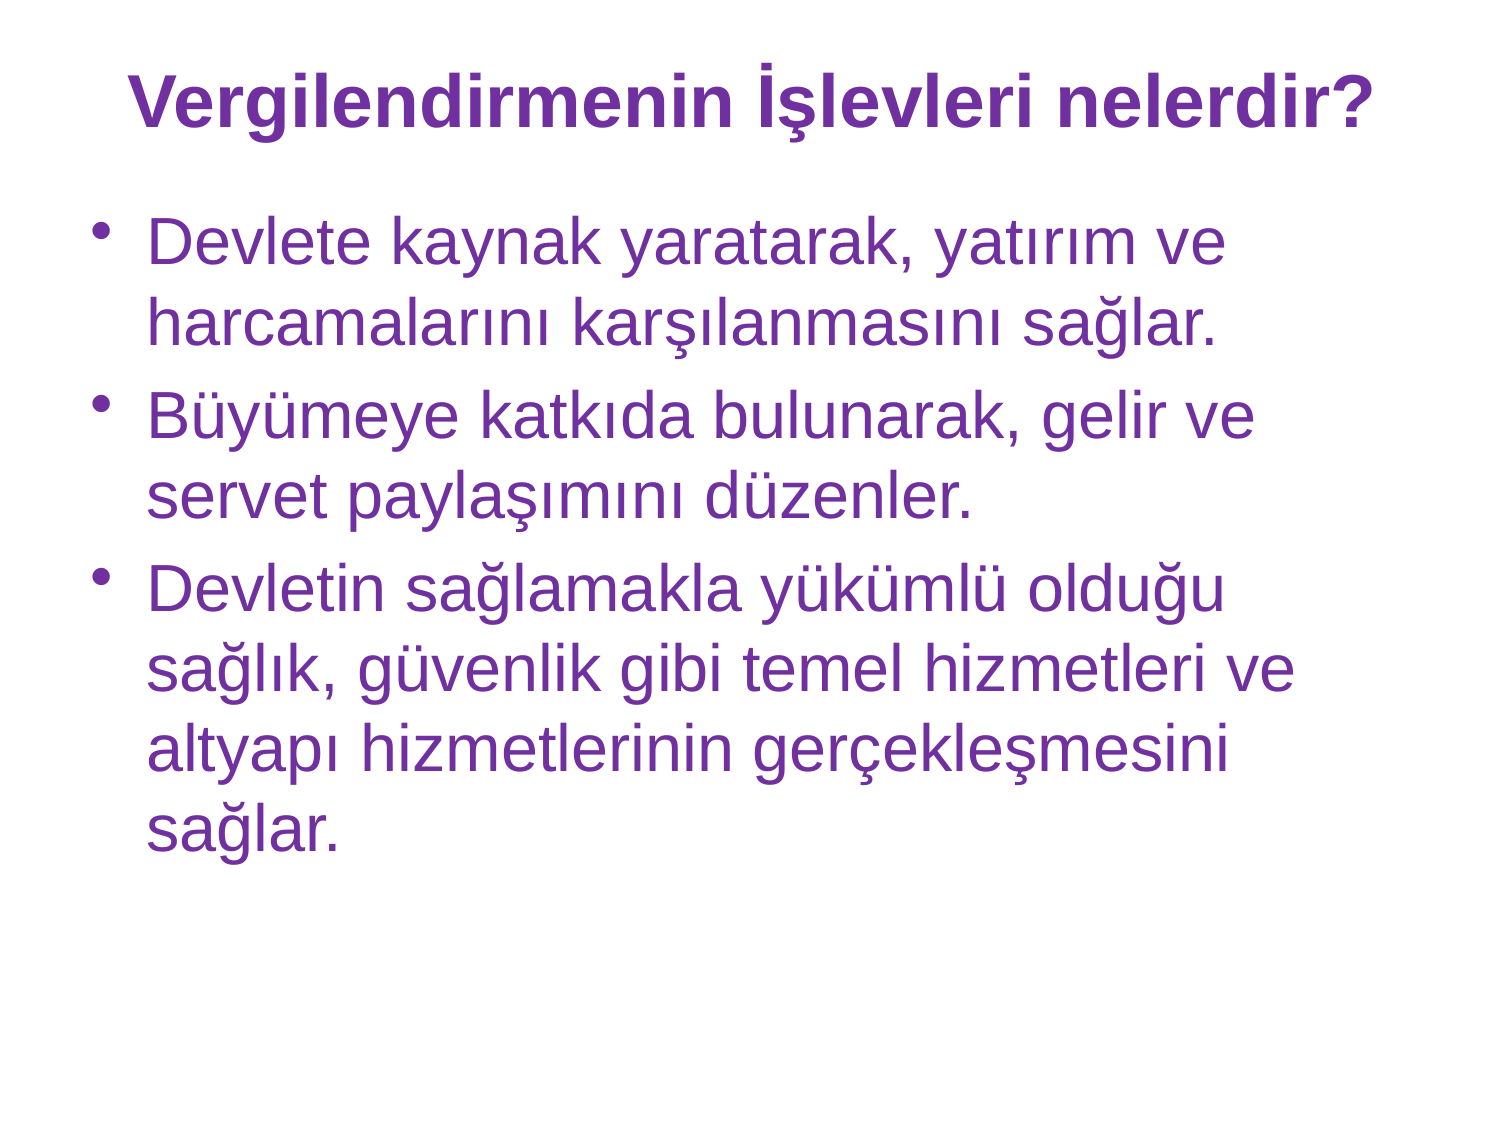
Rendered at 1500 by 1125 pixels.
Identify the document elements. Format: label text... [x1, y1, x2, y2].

list Devlete kaynak yaratarak, yatırım ve harcamalarını karşılanmasını sağlar. Büyümeye katkıda bulunarak, gelir ve servet paylaşımını düzenler. Devletin sağlamakla yükümlü olduğu sağlık, güvenlik gibi temel hizmetleri ve altyapı hizmetlerinin gerçekleşmesini sağlar. [75, 190, 1425, 1005]
title Vergilendirmenin İşlevleri nelerdir? [77, 3, 1428, 191]
